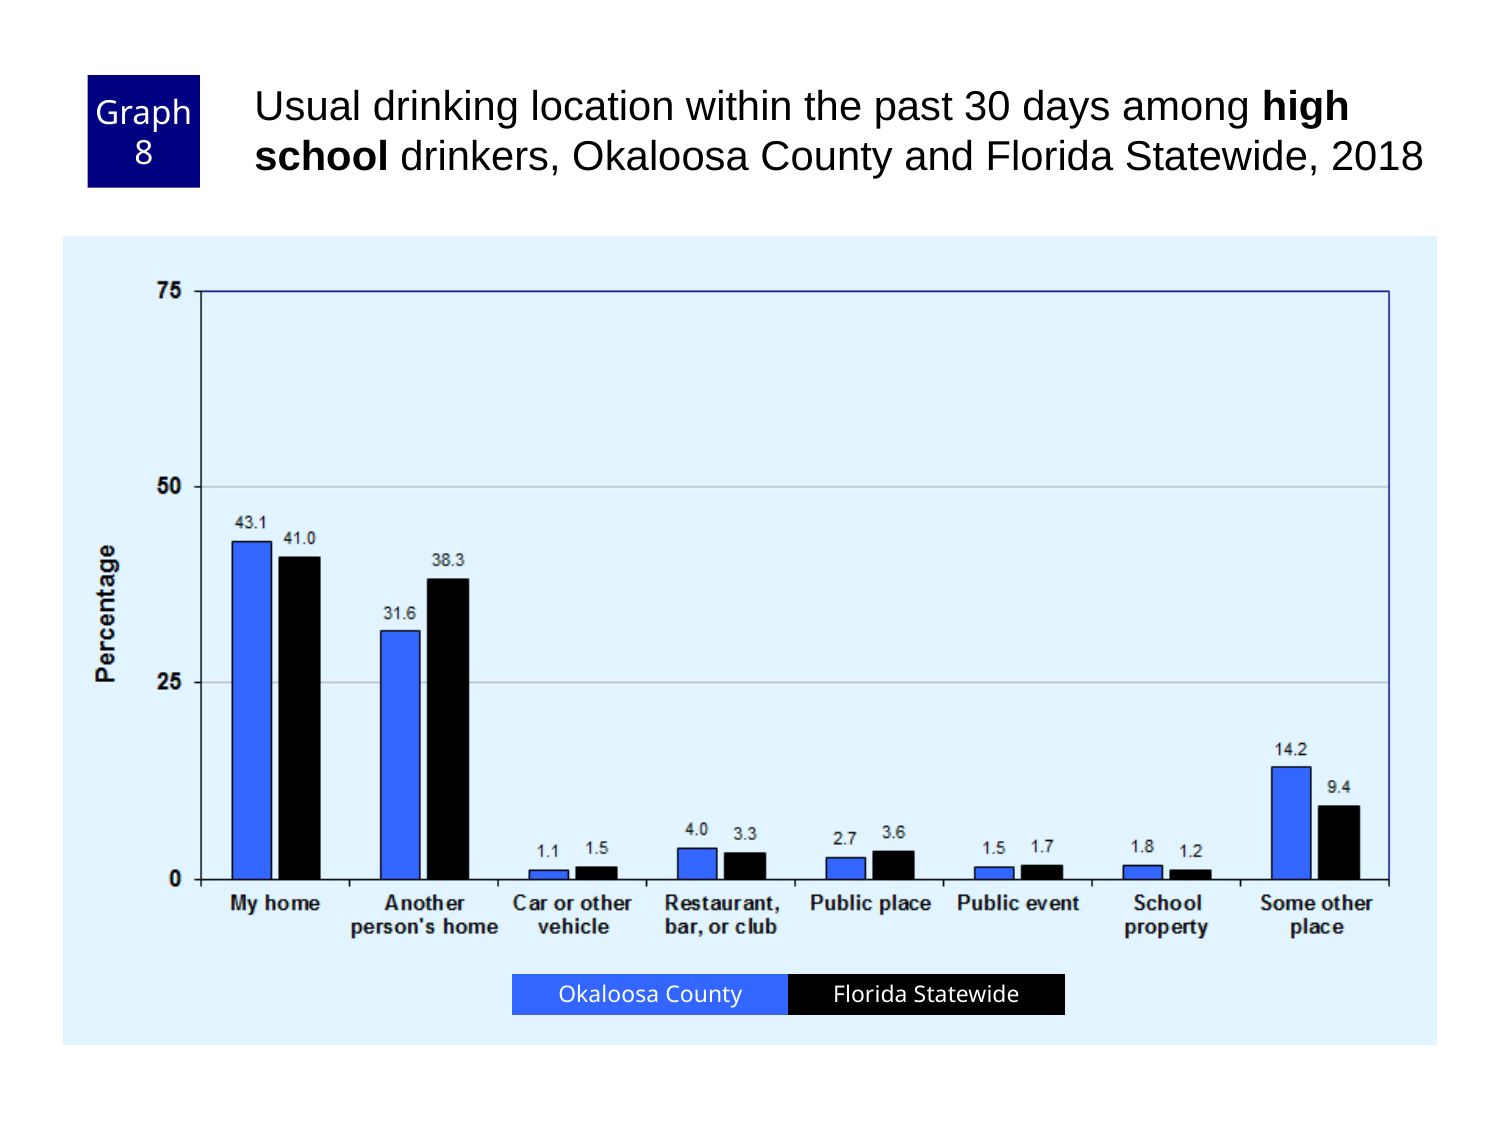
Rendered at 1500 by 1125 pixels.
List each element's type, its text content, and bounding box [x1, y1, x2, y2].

text_box Usual drinking location within the past 30 days among high school drinkers, Okaloosa County and Florida Statewide, 2018 [249, 75, 1438, 200]
text_box Graph 8 [87, 75, 200, 188]
picture [62, 236, 1437, 1046]
